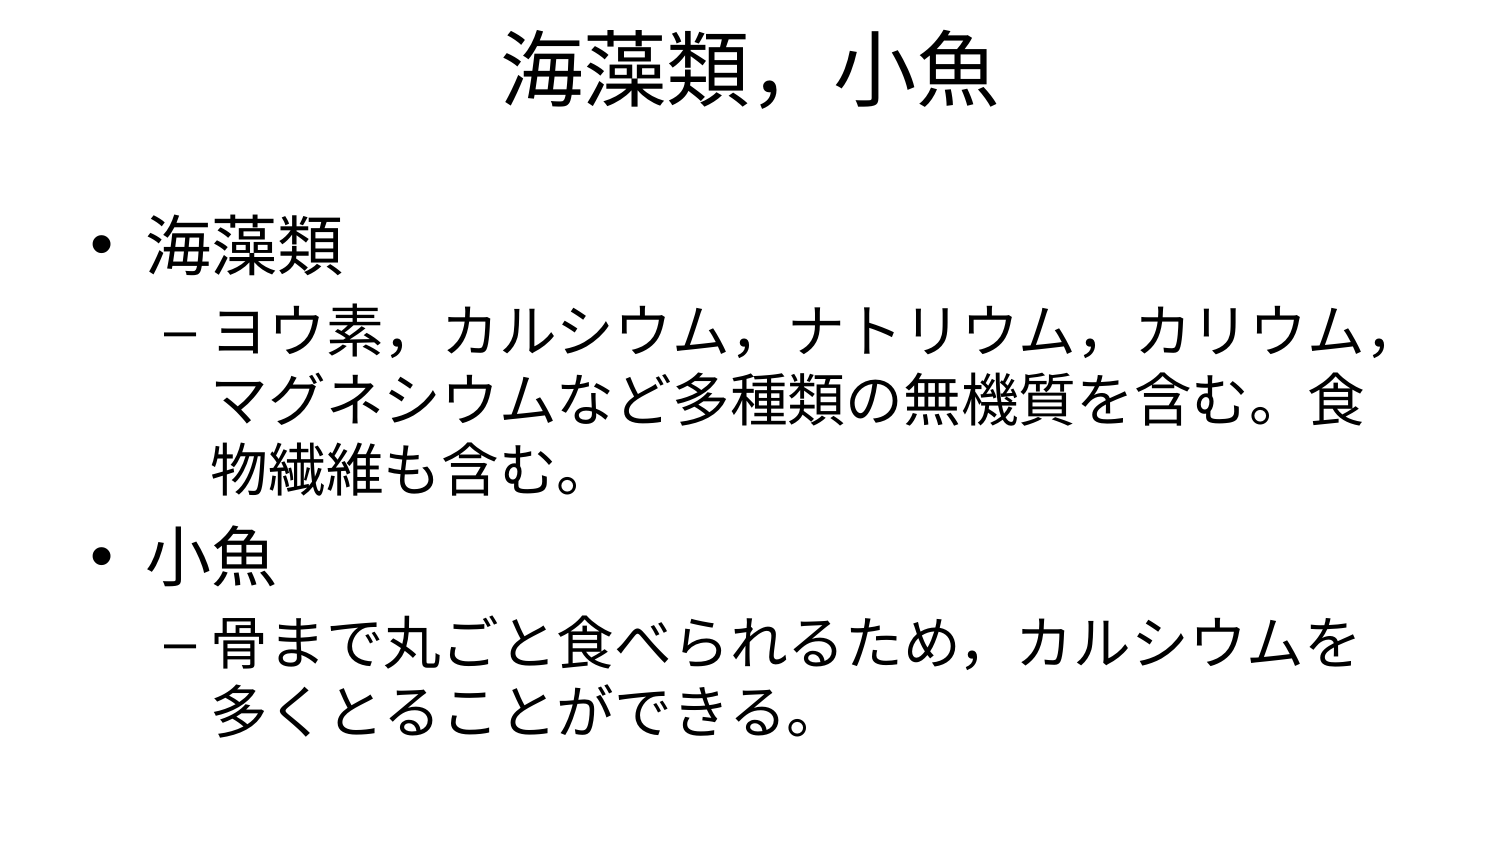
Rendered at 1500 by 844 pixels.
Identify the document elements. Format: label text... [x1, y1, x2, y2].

list 海藻類 ヨウ素，カルシウム，ナトリウム，カリウム，マグネシウムなど多種類の無機質を含む。食物繊維も含む。 小魚 骨まで丸ごと食べられるため，カルシウムを多くとることができる。 [75, 196, 1425, 754]
title 海藻類，小魚 [75, 0, 1425, 138]
